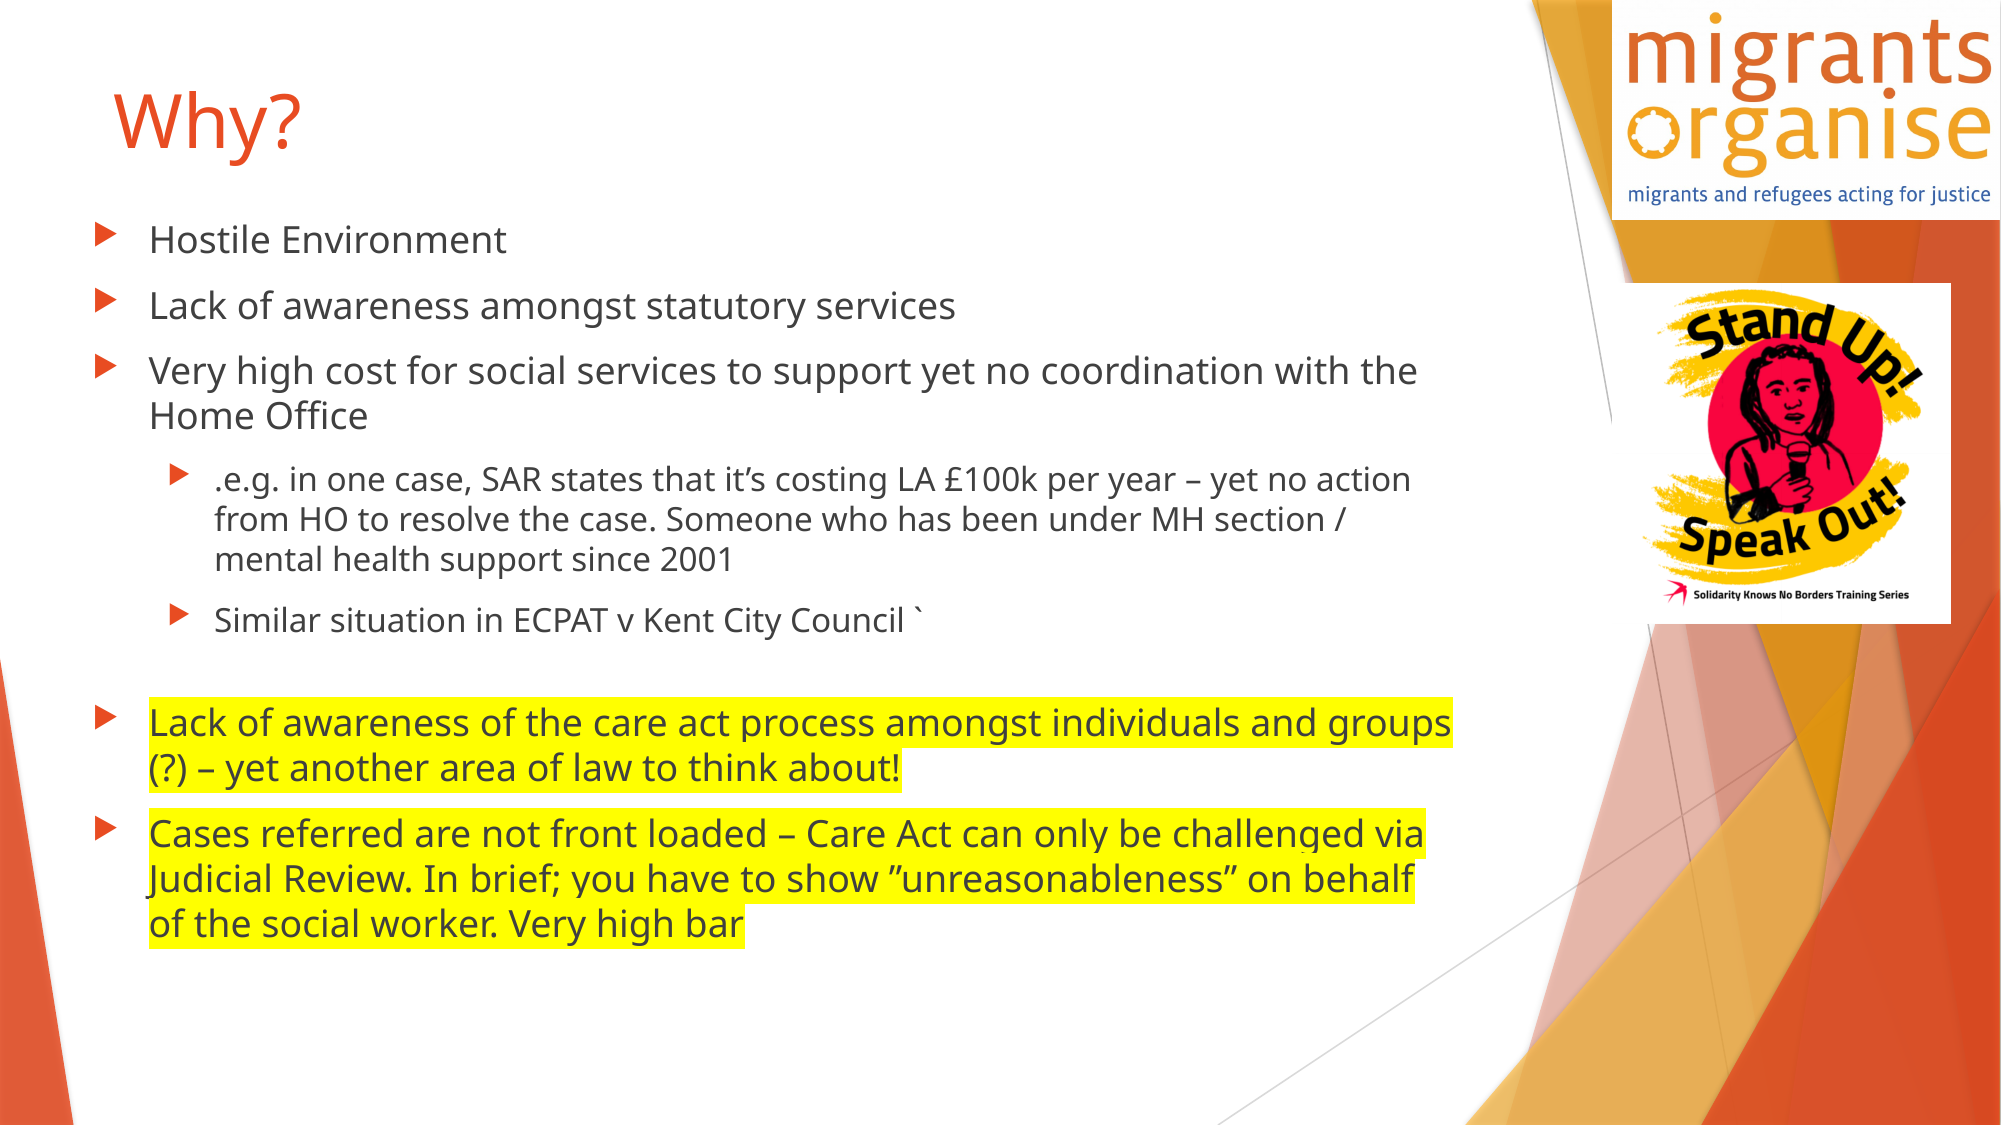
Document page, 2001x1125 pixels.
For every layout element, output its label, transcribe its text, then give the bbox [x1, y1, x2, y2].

picture [1611, 0, 2000, 221]
list Hostile Environment Lack of awareness amongst statutory services Very high cost for social services to support yet no coordination with the Home Office .e.g. in one case, SAR states that it’s costing LA £100k per year – yet no action from HO to resolve the case. Someone who has been under MH section / mental health support since 2001 Similar situation in ECPAT v Kent City Council ` Lack of awareness of the care act process amongst individuals and groups (?) – yet another area of law to think about! Cases referred are not front loaded – Care Act can only be challenged via Judicial Review. In brief; you have to show ”unreasonableness” on behalf of the social worker. Very high bar [77, 208, 1472, 1059]
title Why? [98, 66, 1509, 284]
picture [1611, 282, 1952, 625]
